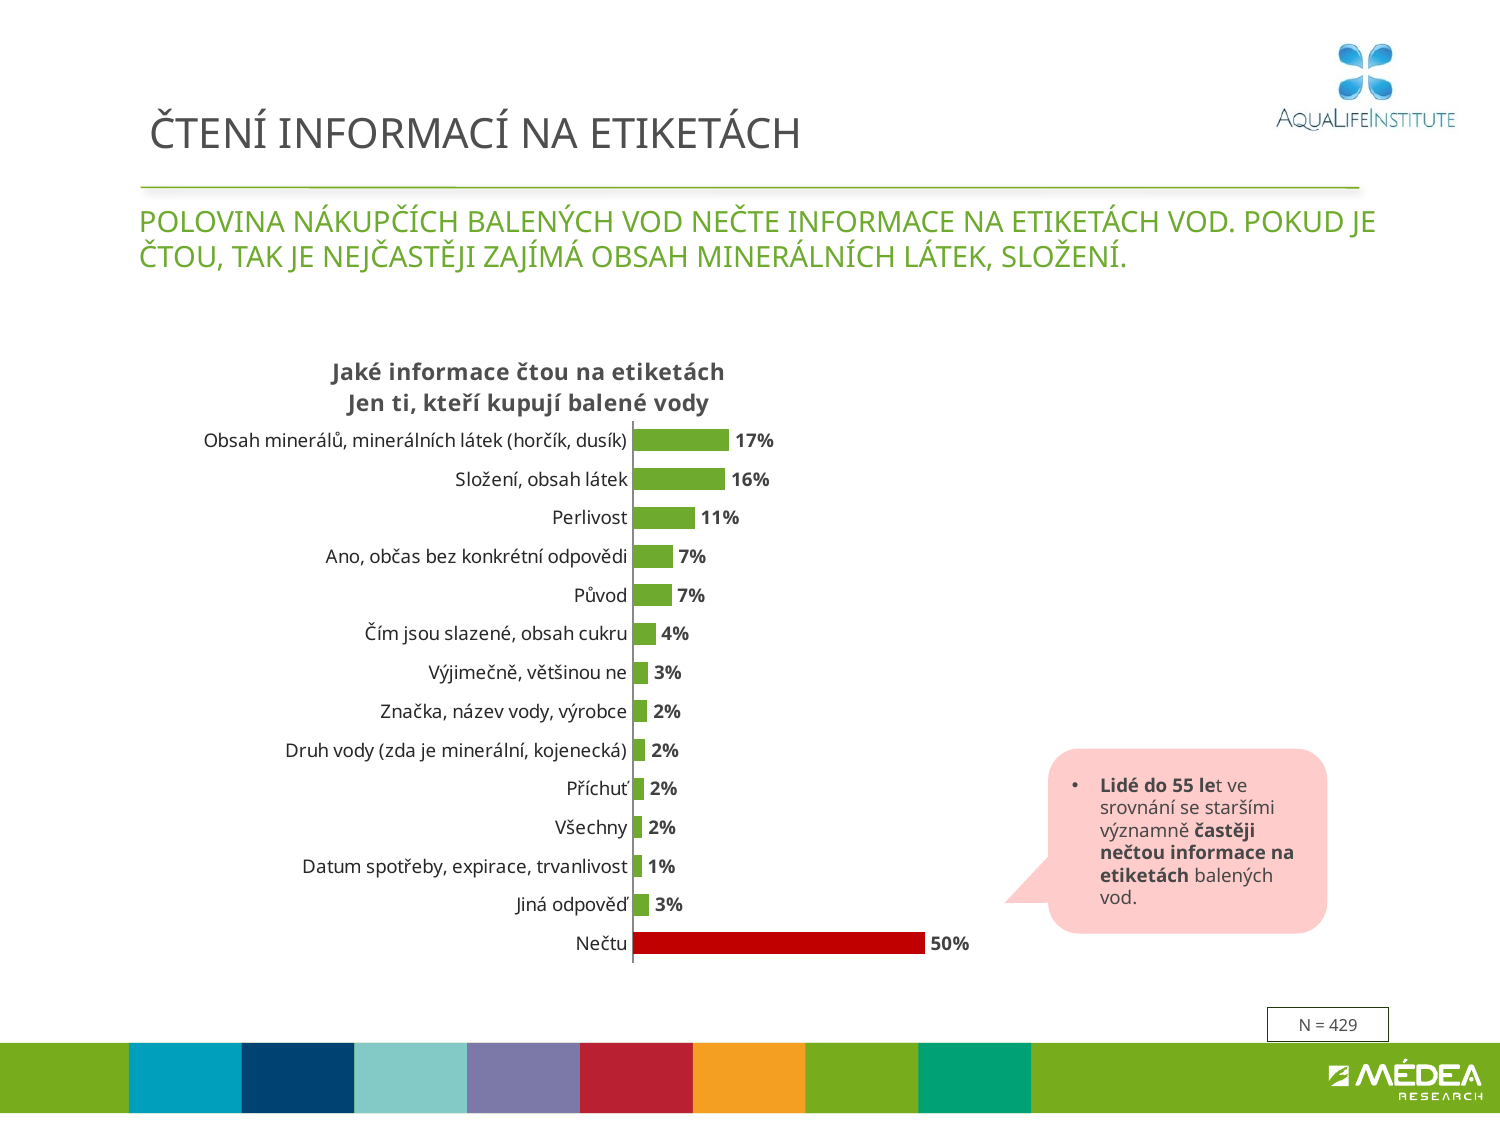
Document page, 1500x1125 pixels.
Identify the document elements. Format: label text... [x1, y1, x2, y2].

text_box Lidé do 55 let ve srovnání se staršími významně častěji nečtou informace na etiketách balených vod. [1224, 745, 1331, 937]
text_box N = 429 [1267, 1007, 1389, 1042]
text_box Polovina nákupčích balených vod nečte informace na etiketách vod. Pokud je čtou, tak je nejčastěji zajímá obsah minerálNÍCH LÁTEK, složení. [123, 196, 1447, 317]
chart [39, 347, 1217, 1001]
title ČTENÍ INFORMACÍ NA ETIKETÁCH [134, 93, 1465, 171]
picture [1253, 30, 1483, 138]
